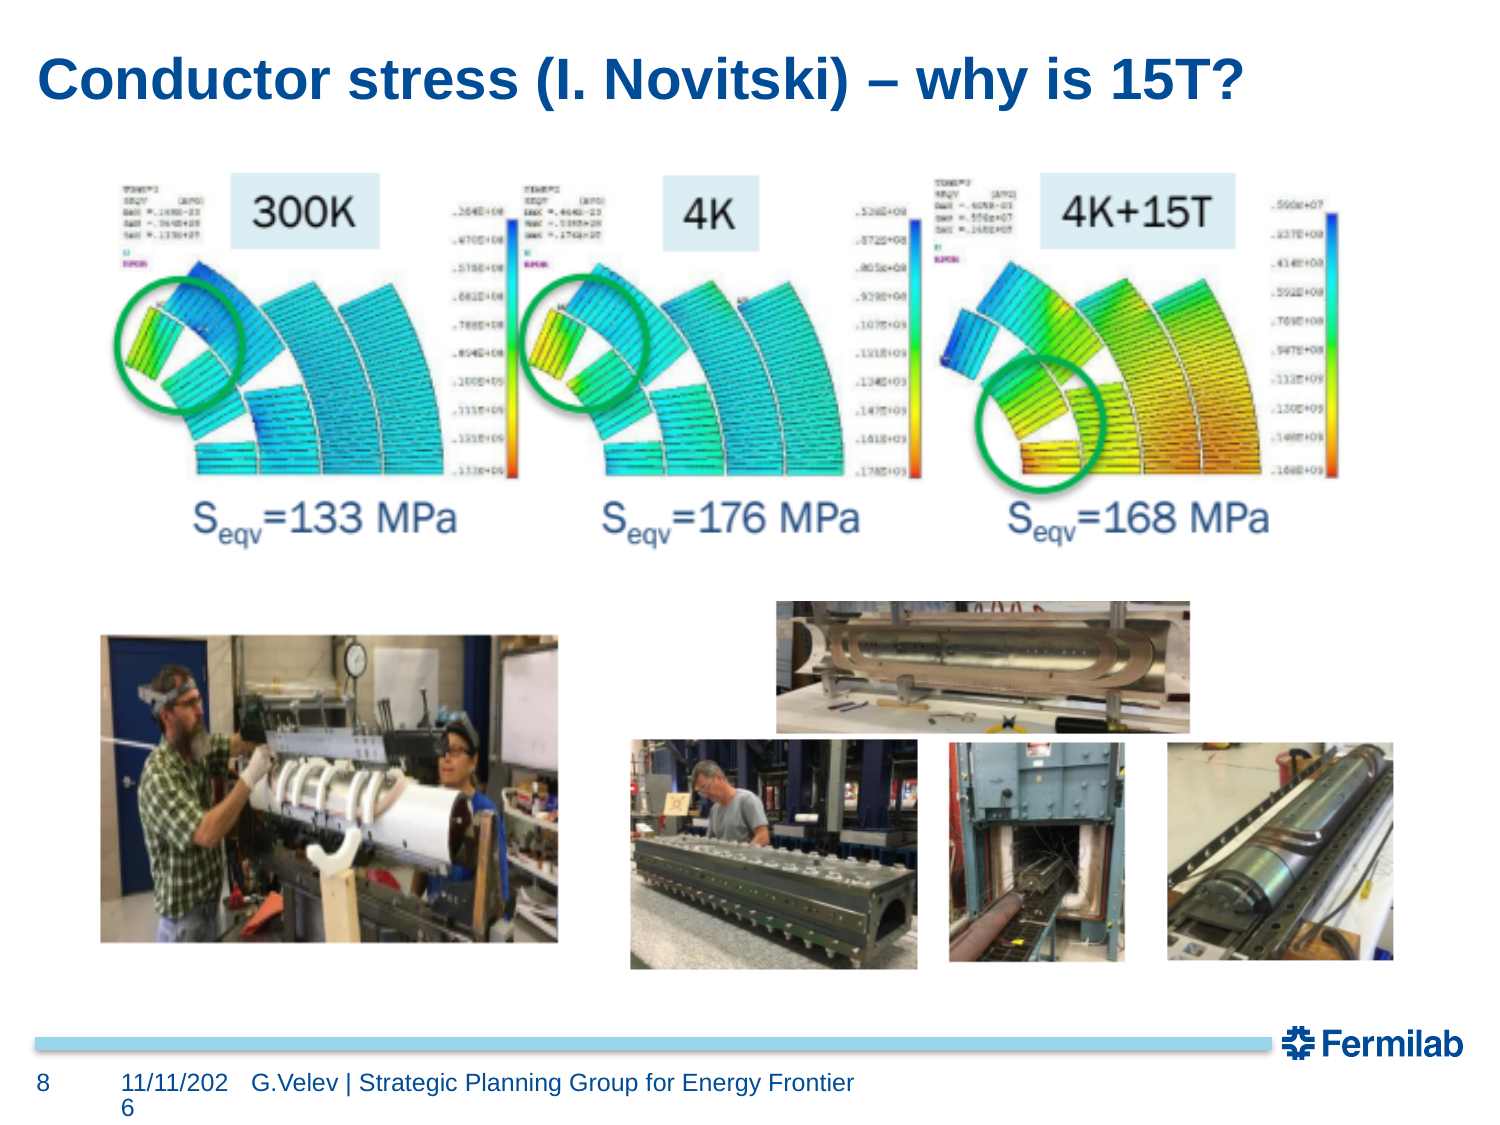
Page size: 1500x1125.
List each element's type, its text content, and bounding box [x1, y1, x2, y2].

title Conductor stress (I. Novitski) – why is 15T? [37, 41, 1463, 112]
picture [1282, 1026, 1463, 1060]
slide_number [120, 1066, 232, 1107]
slide_number 8 [36, 1066, 105, 1106]
picture [104, 151, 1401, 989]
footer G.Velev | Strategic Planning Group for Energy Frontier [251, 1066, 1279, 1107]
picture [75, 625, 584, 955]
